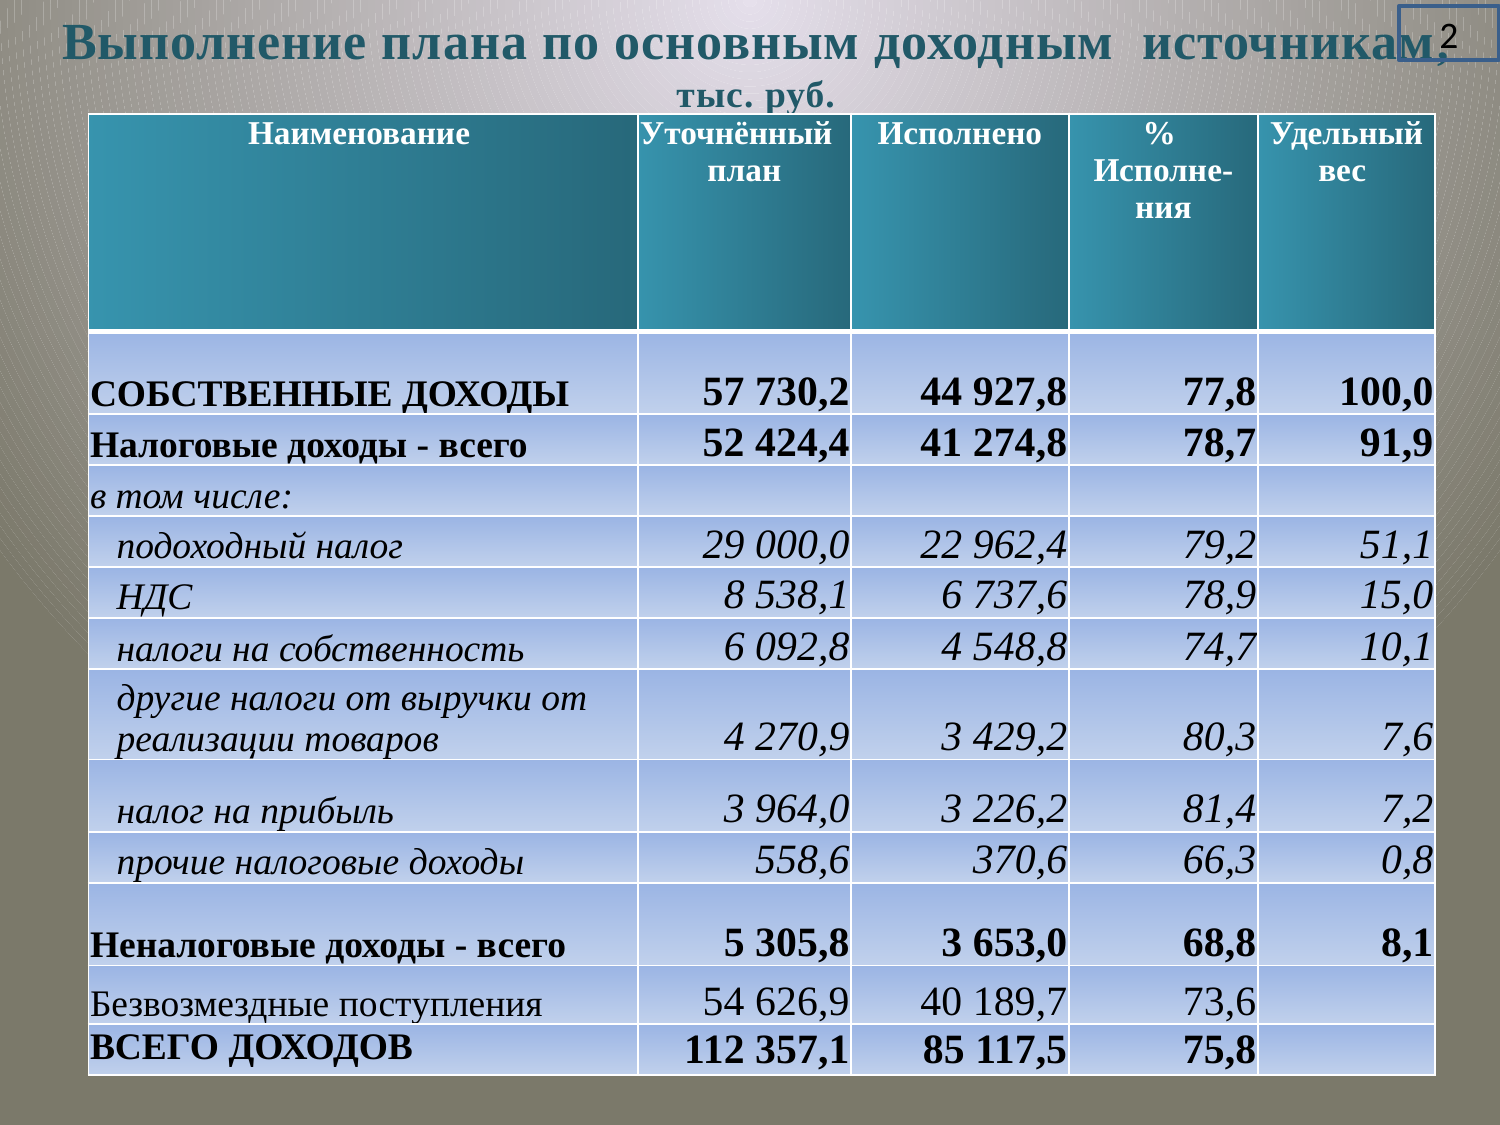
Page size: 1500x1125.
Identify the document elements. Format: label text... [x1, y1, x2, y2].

table_cell 44 927,8 [852, 334, 1068, 413]
table_cell 8,1 [1259, 884, 1434, 965]
table_header % Исполне- ния [1070, 115, 1257, 329]
table_cell ВСЕГО ДОХОДОВ [89, 1025, 637, 1074]
table_cell Налоговые доходы - всего [89, 415, 637, 464]
table_cell 77,8 [1070, 334, 1257, 413]
table_cell 8 538,1 [639, 568, 850, 617]
table_cell в том числе: [89, 466, 637, 515]
table_cell 41 274,8 [852, 415, 1068, 464]
table_cell НДС [89, 568, 637, 617]
table_cell 29 000,0 [639, 517, 850, 566]
table_cell 10,1 [1259, 619, 1434, 668]
table_cell 78,9 [1070, 568, 1257, 617]
table_cell 370,6 [852, 833, 1068, 882]
table_cell 3 429,2 [852, 670, 1068, 759]
table_cell [852, 466, 1068, 515]
table_cell 4 548,8 [852, 619, 1068, 668]
table_cell 51,1 [1259, 517, 1434, 566]
table_cell 40 189,7 [852, 966, 1068, 1023]
table_cell 57 730,2 [639, 334, 850, 413]
table_cell Безвозмездные поступления [89, 966, 637, 1023]
table_cell 52 424,4 [639, 415, 850, 464]
table_cell 54 626,9 [639, 966, 850, 1023]
table_cell СОБСТВЕННЫЕ ДОХОДЫ [89, 334, 637, 413]
table_header Уточнённый план [639, 115, 850, 329]
table_cell 3 653,0 [852, 884, 1068, 965]
table_cell 3 964,0 [639, 760, 850, 831]
table_cell подоходный налог [89, 517, 637, 566]
table_cell 3 226,2 [852, 760, 1068, 831]
table_cell [1259, 966, 1434, 1023]
title Выполнение плана по основным доходным источникам, тыс. руб. [35, 0, 1477, 176]
table_header Исполнено [852, 115, 1068, 329]
table_cell 5 305,8 [639, 884, 850, 965]
table_cell [639, 466, 850, 515]
table_cell 78,7 [1070, 415, 1257, 464]
table_cell 6 092,8 [639, 619, 850, 668]
table_cell [1070, 466, 1257, 515]
table_cell прочие налоговые доходы [89, 833, 637, 882]
table_cell 7,6 [1259, 670, 1434, 759]
table_cell налоги на собственность [89, 619, 637, 668]
table_cell 4 270,9 [639, 670, 850, 759]
table_cell 7,2 [1259, 760, 1434, 831]
table_cell налог на прибыль [89, 760, 637, 831]
table_cell 15,0 [1259, 568, 1434, 617]
table_cell 73,6 [1070, 966, 1257, 1023]
table_cell 558,6 [639, 833, 850, 882]
table_cell 66,3 [1070, 833, 1257, 882]
table_cell 80,3 [1070, 670, 1257, 759]
table_cell 112 357,1 [639, 1025, 850, 1074]
table_cell 85 117,5 [852, 1025, 1068, 1074]
table_header Наименование [89, 115, 637, 329]
table_cell 74,7 [1070, 619, 1257, 668]
table_cell 91,9 [1259, 415, 1434, 464]
table_cell 68,8 [1070, 884, 1257, 965]
table_cell 81,4 [1070, 760, 1257, 831]
table_cell 75,8 [1070, 1025, 1257, 1074]
table_cell другие налоги от выручки от реализации товаров [89, 670, 637, 759]
table_cell [1259, 466, 1434, 515]
table_cell 0,8 [1259, 833, 1434, 882]
text_box 2 [1397, 4, 1500, 62]
table_cell 6 737,6 [852, 568, 1068, 617]
table_cell 79,2 [1070, 517, 1257, 566]
table_cell [1259, 1025, 1434, 1074]
table_header Удельный вес [1259, 115, 1434, 329]
table_cell Неналоговые доходы - всего [89, 884, 637, 965]
table_cell 100,0 [1259, 334, 1434, 413]
table_cell 22 962,4 [852, 517, 1068, 566]
